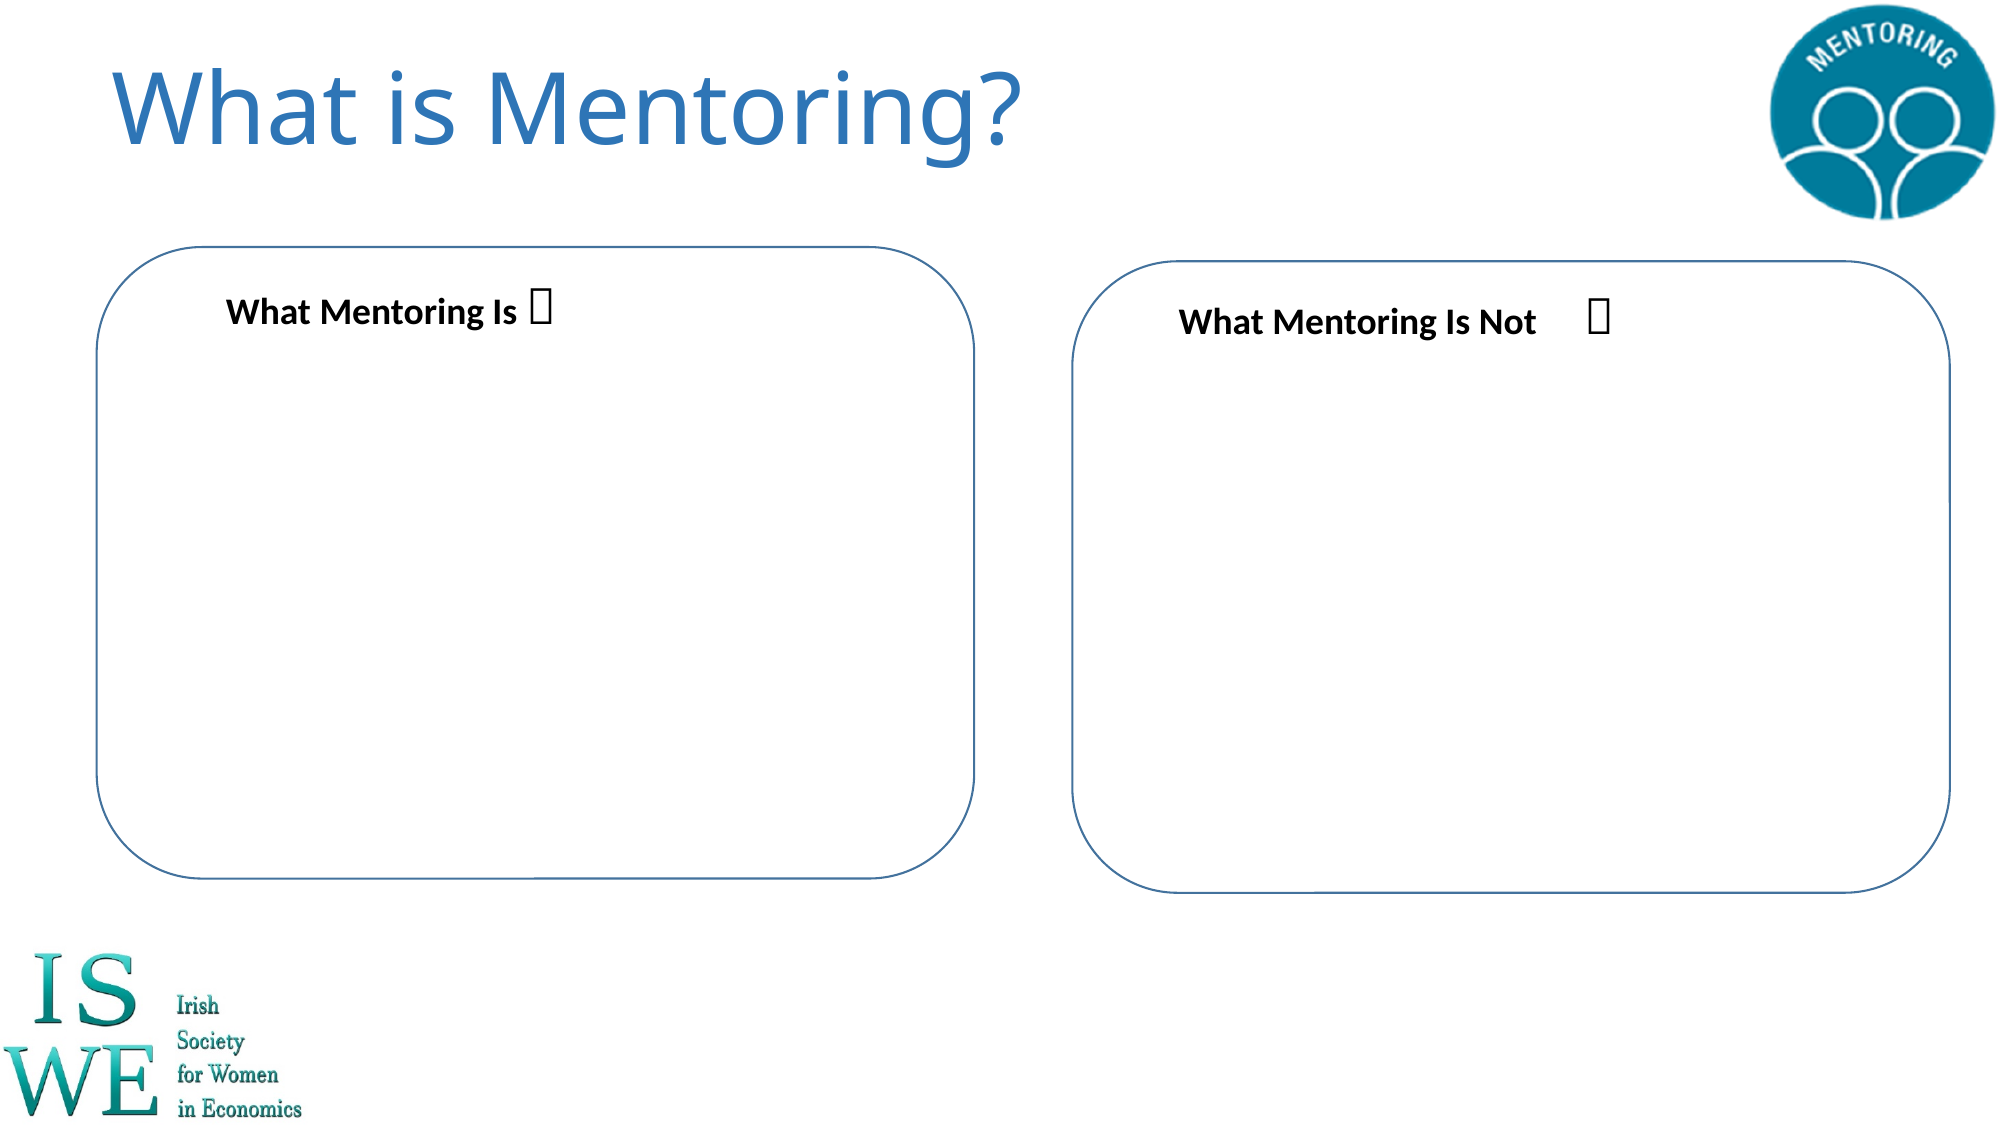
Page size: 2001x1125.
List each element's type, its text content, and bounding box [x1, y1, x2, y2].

text_box [95, 245, 976, 880]
text_box [1140, 260, 1901, 276]
picture [0, 938, 308, 1042]
text_box What Mentoring Is Not  [1163, 276, 2000, 352]
text_box [1071, 342, 1951, 894]
text_box What Mentoring Is  [211, 267, 1293, 342]
title What is Mentoring? [96, 53, 1747, 291]
picture [1763, 0, 2000, 226]
footer [0, 1042, 2000, 1103]
picture [0, 1103, 308, 1125]
